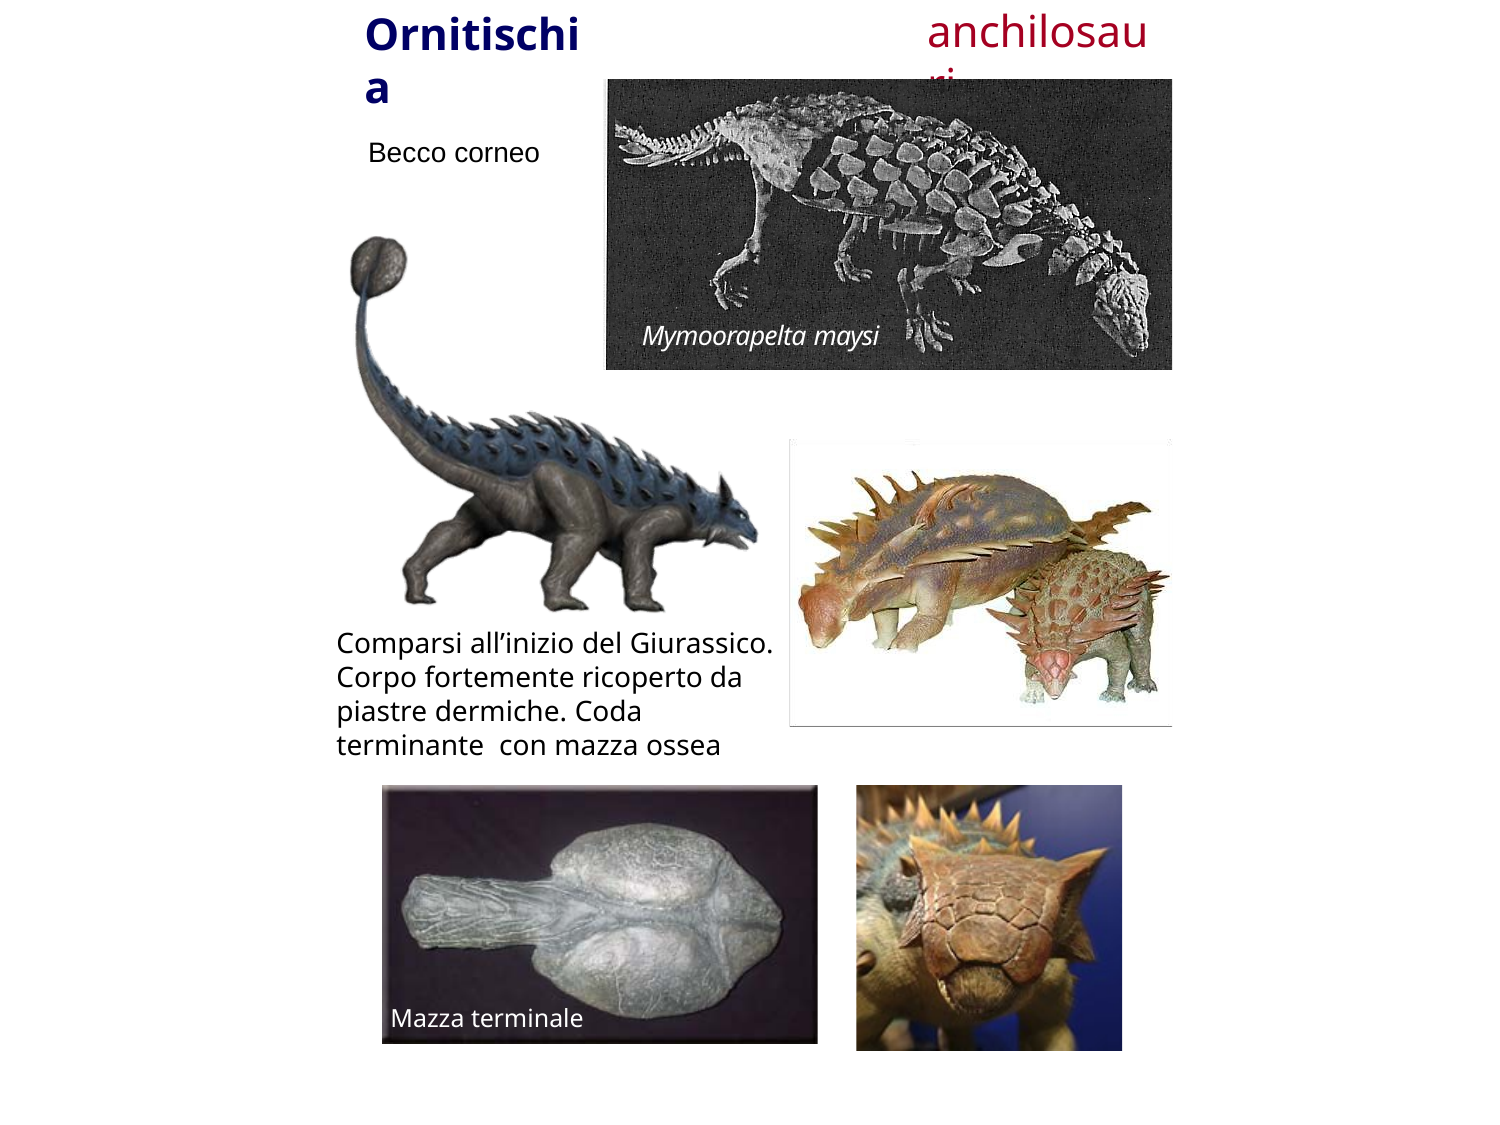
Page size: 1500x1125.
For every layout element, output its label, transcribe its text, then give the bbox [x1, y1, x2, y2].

text_box [856, 785, 1123, 1051]
text_box [603, 79, 1173, 370]
text_box Mymoorapelta maysi [760, 317, 881, 352]
text_box [348, 235, 760, 615]
text_box Ornitischia [362, 5, 597, 113]
text_box [789, 439, 1173, 727]
text_box Comparsi all’inizio del Giurassico. Corpo fortemente ricoperto da piastre dermiche. Coda terminante con mazza ossea [334, 623, 794, 761]
text_box Becco corneo [366, 132, 542, 169]
text_box Mazza terminale [388, 1001, 586, 1033]
text_box [382, 785, 818, 1044]
title anchilosauri [925, 2, 1158, 79]
